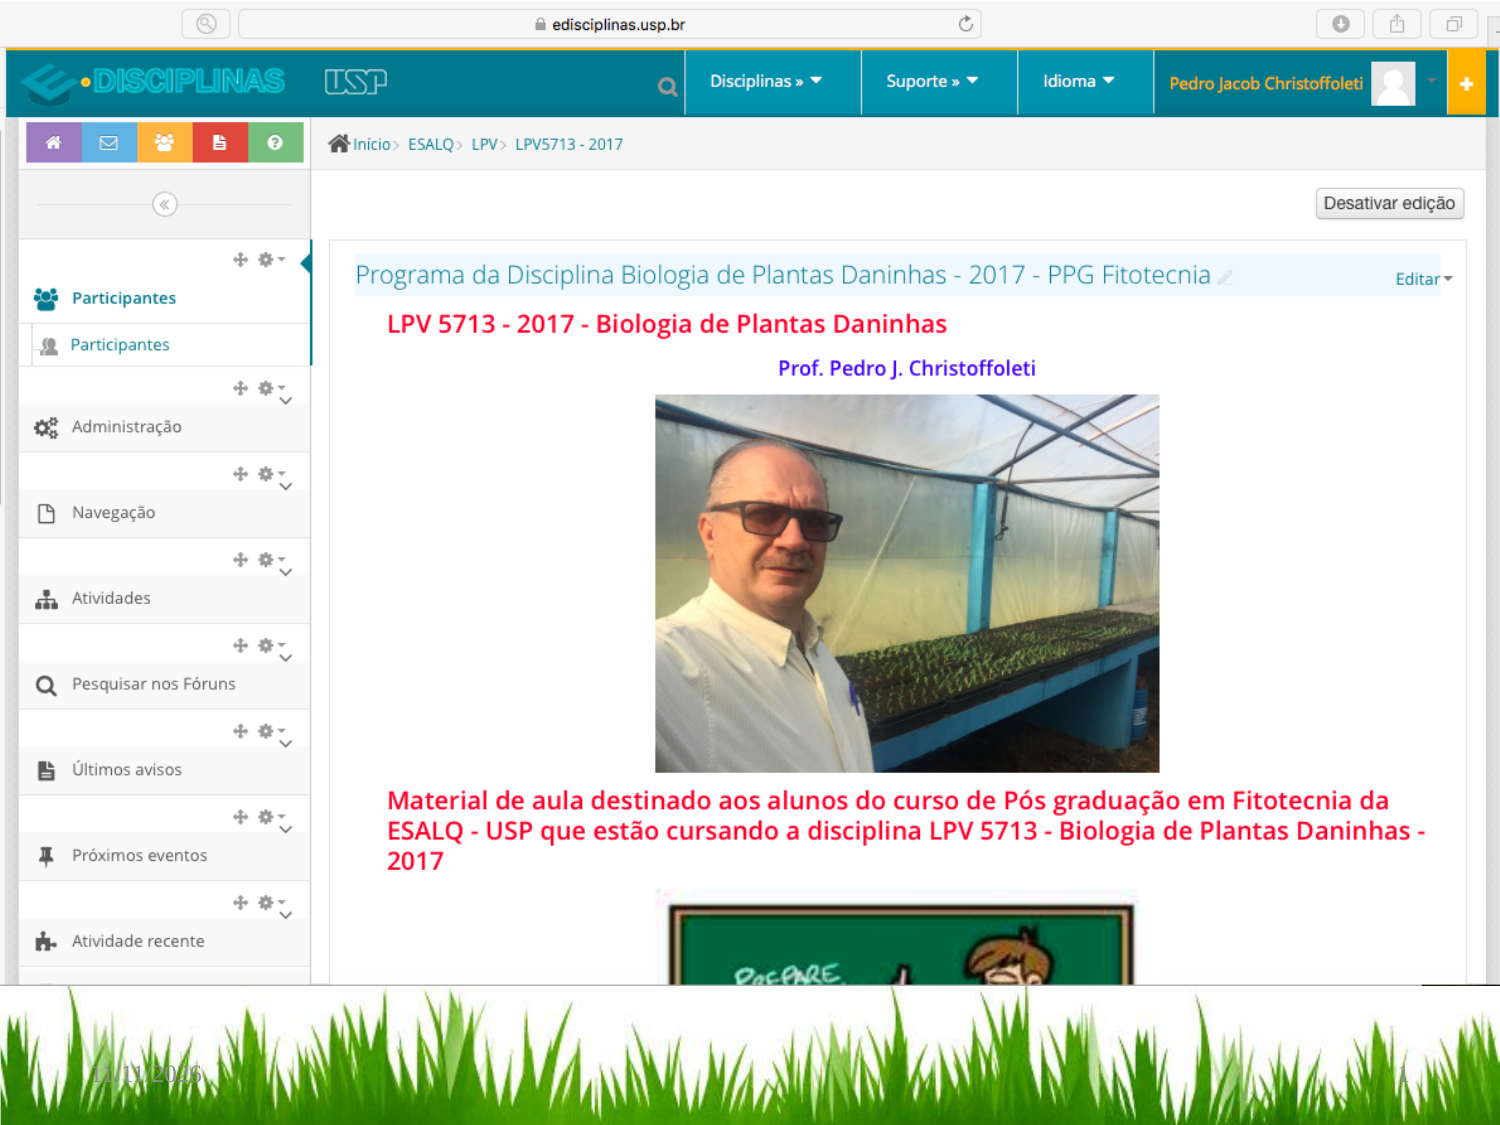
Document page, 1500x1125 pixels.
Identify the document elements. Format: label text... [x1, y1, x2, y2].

picture [0, 0, 1500, 1125]
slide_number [75, 1042, 425, 1103]
slide_number 1 [1074, 1042, 1425, 1103]
